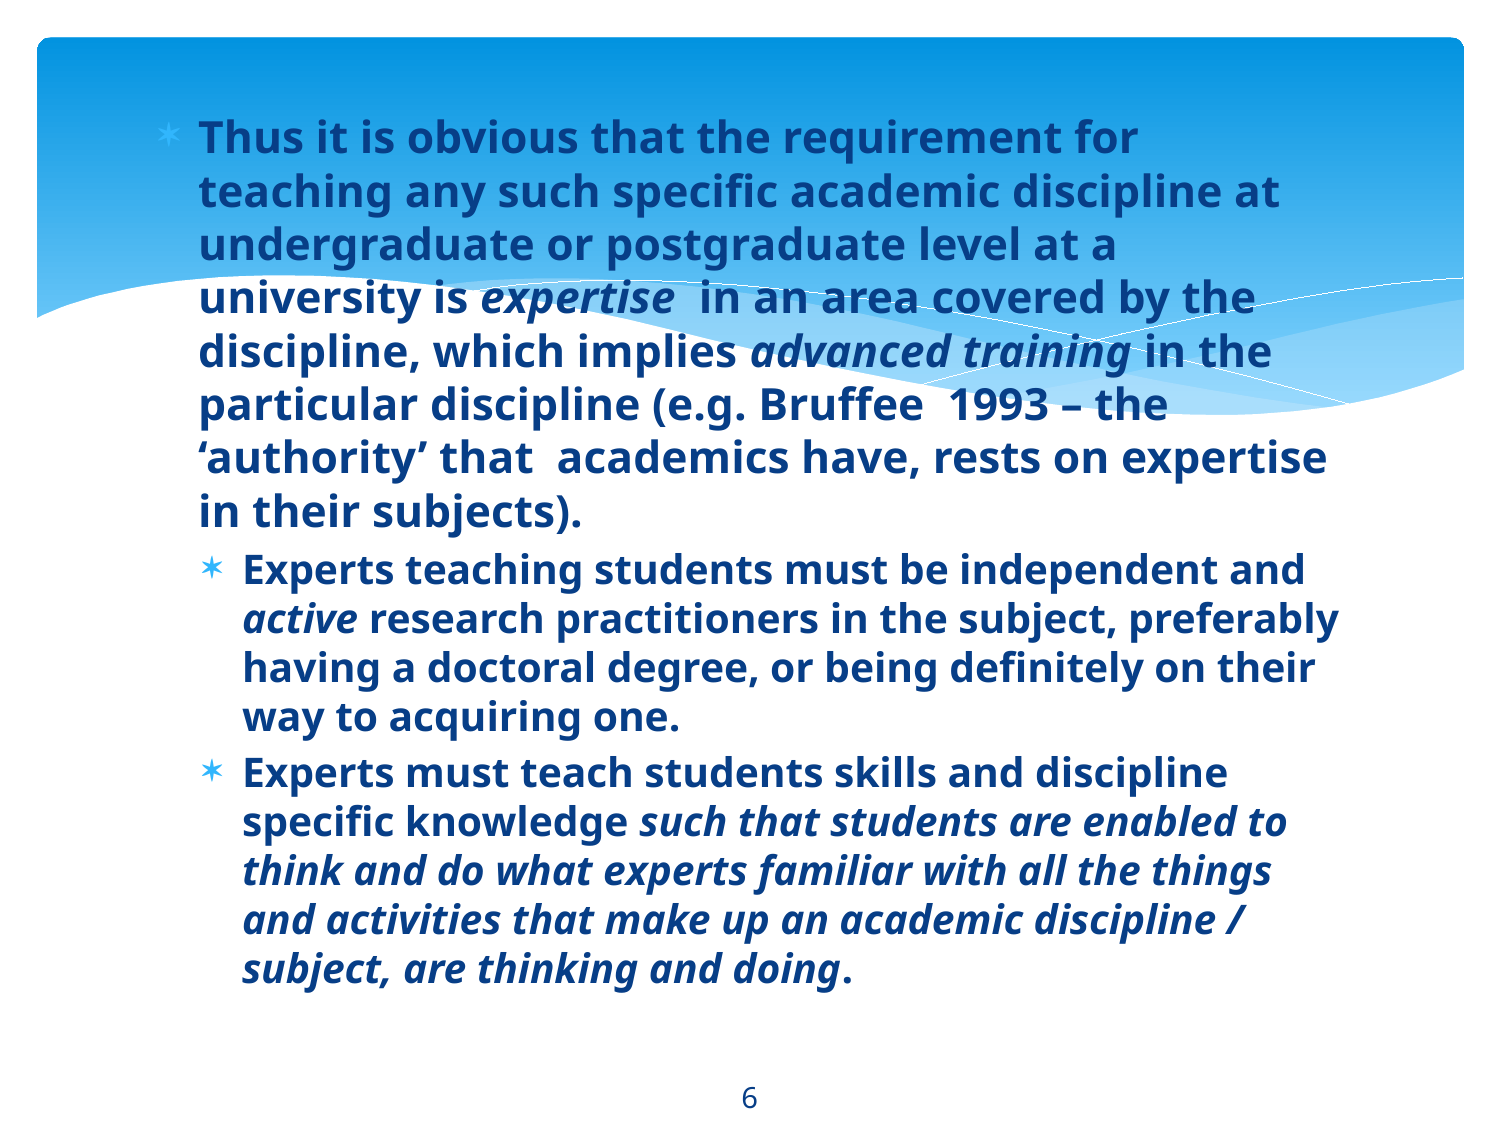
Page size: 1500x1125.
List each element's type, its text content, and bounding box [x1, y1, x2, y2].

slide_number 6 [654, 1069, 846, 1125]
list Thus it is obvious that the requirement for teaching any such specific academic discipline at undergraduate or postgraduate level at a university is expertise in an area covered by the discipline, which implies advanced training in the particular discipline (e.g. Bruffee 1993 – the ‘authority’ that academics have, rests on expertise in their subjects). Experts teaching students must be independent and active research practitioners in the subject, preferably having a doctoral degree, or being definitely on their way to acquiring one. Experts must teach students skills and discipline specific knowledge such that students are enabled to think and do what experts familiar with all the things and activities that make up an academic discipline / subject, are thinking and doing. [143, 101, 1359, 1005]
